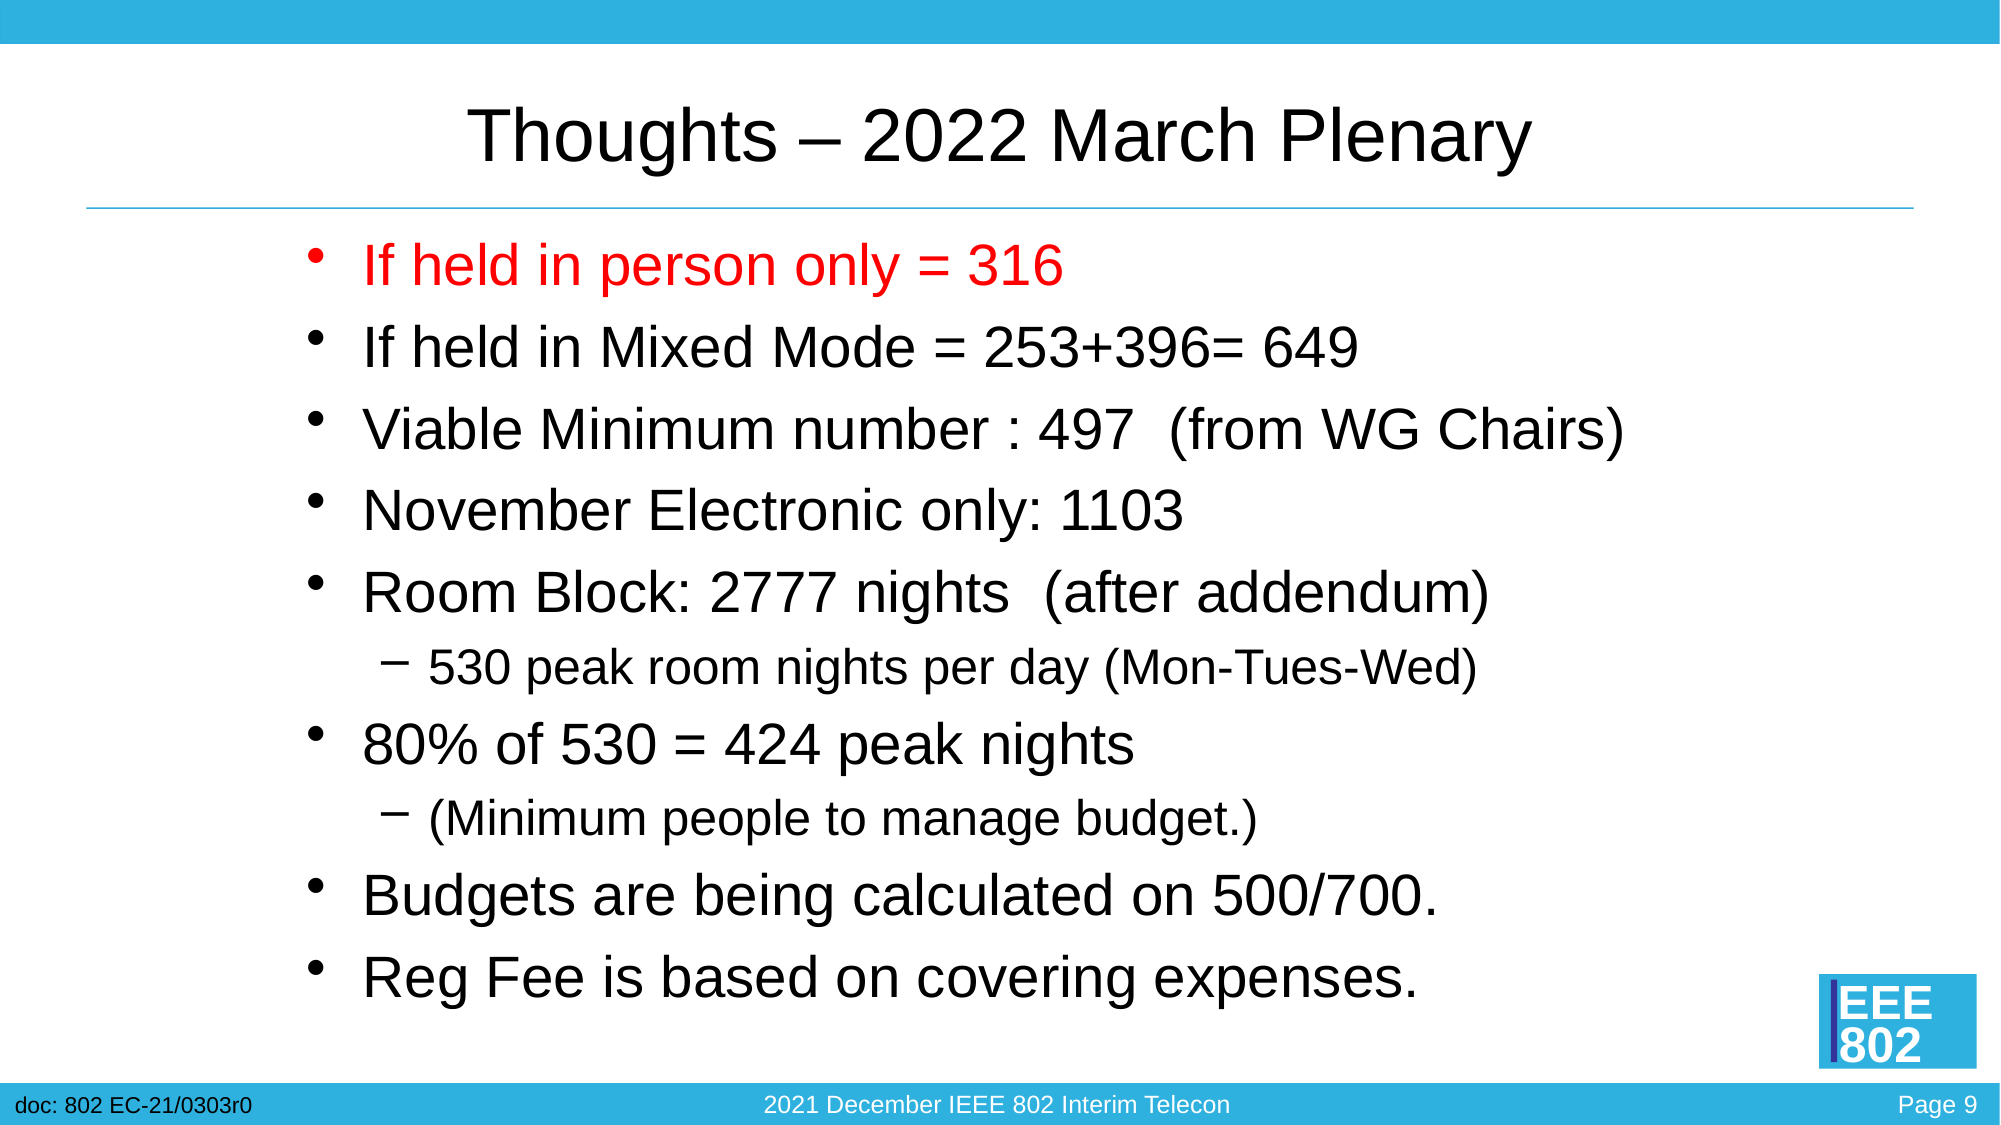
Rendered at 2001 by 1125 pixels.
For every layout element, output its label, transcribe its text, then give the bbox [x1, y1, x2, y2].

title Thoughts – 2022 March Plenary [99, 66, 1900, 197]
list If held in person only = 316 If held in Mixed Mode = 253+396= 649 Viable Minimum number : 497 (from WG Chairs) November Electronic only: 1103 Room Block: 2777 nights (after addendum) 530 peak room nights per day (Mon-Tues-Wed) 80% of 530 = 424 peak nights (Minimum people to manage budget.) Budgets are being calculated on 500/700. Reg Fee is based on covering expenses. [291, 220, 1675, 1059]
